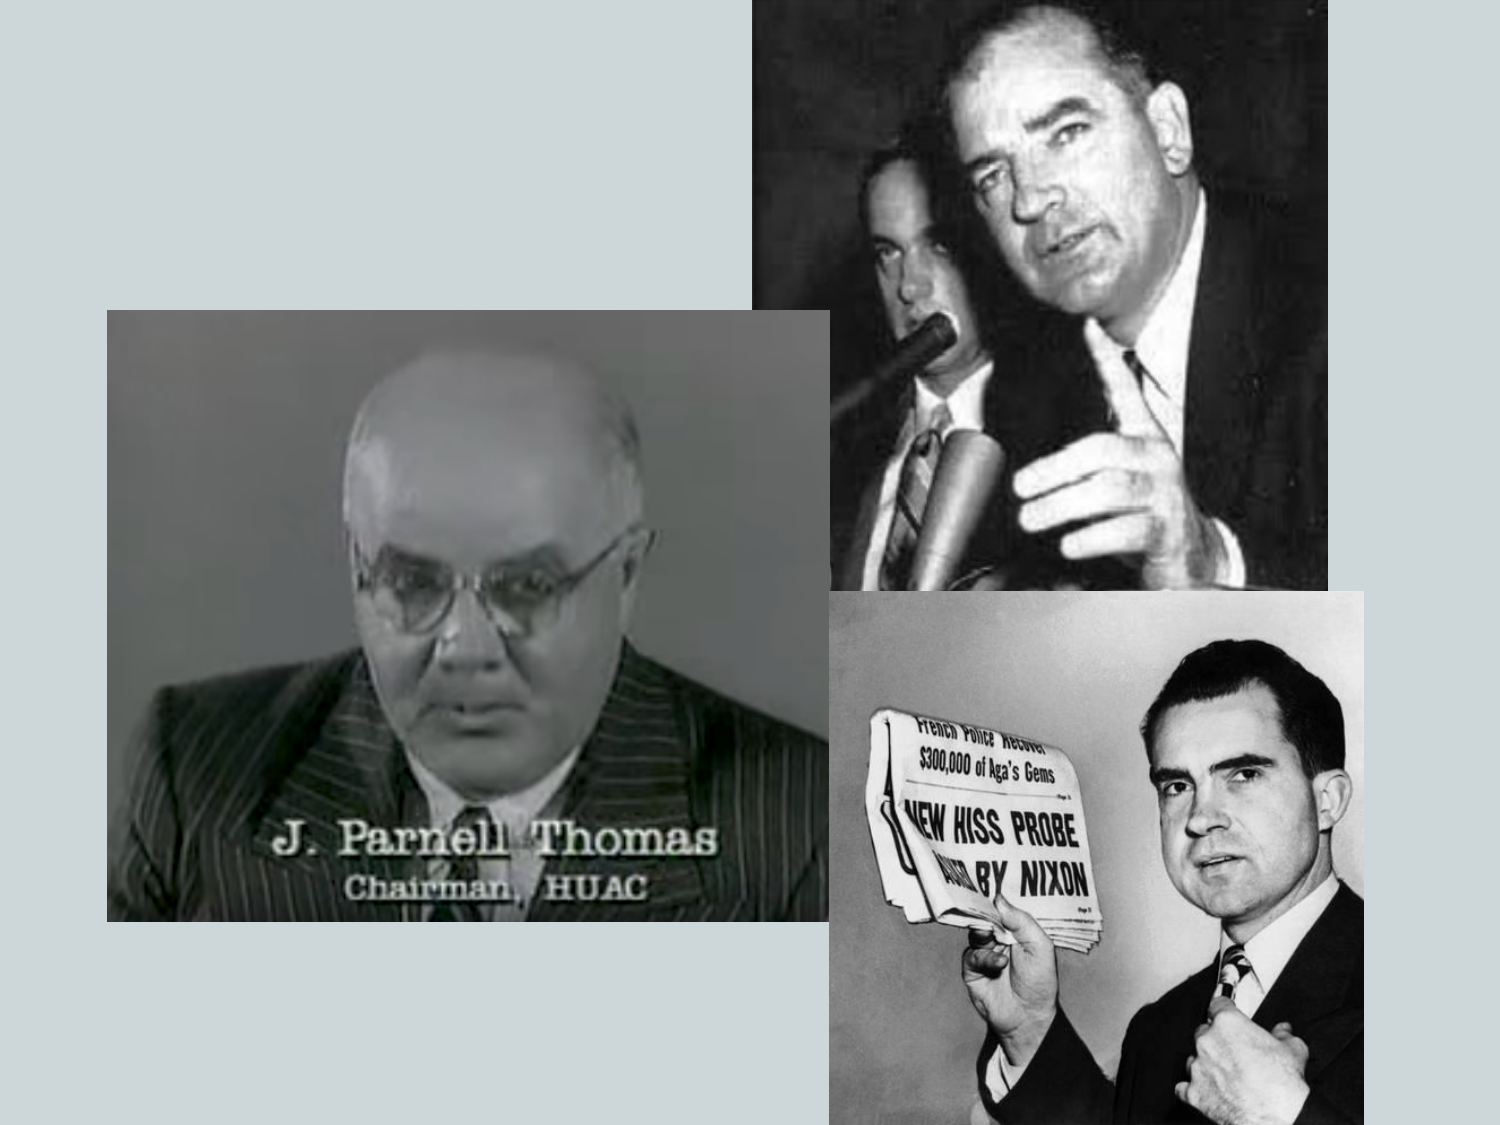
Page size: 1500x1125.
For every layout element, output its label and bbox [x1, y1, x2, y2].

picture [107, 0, 1364, 1125]
